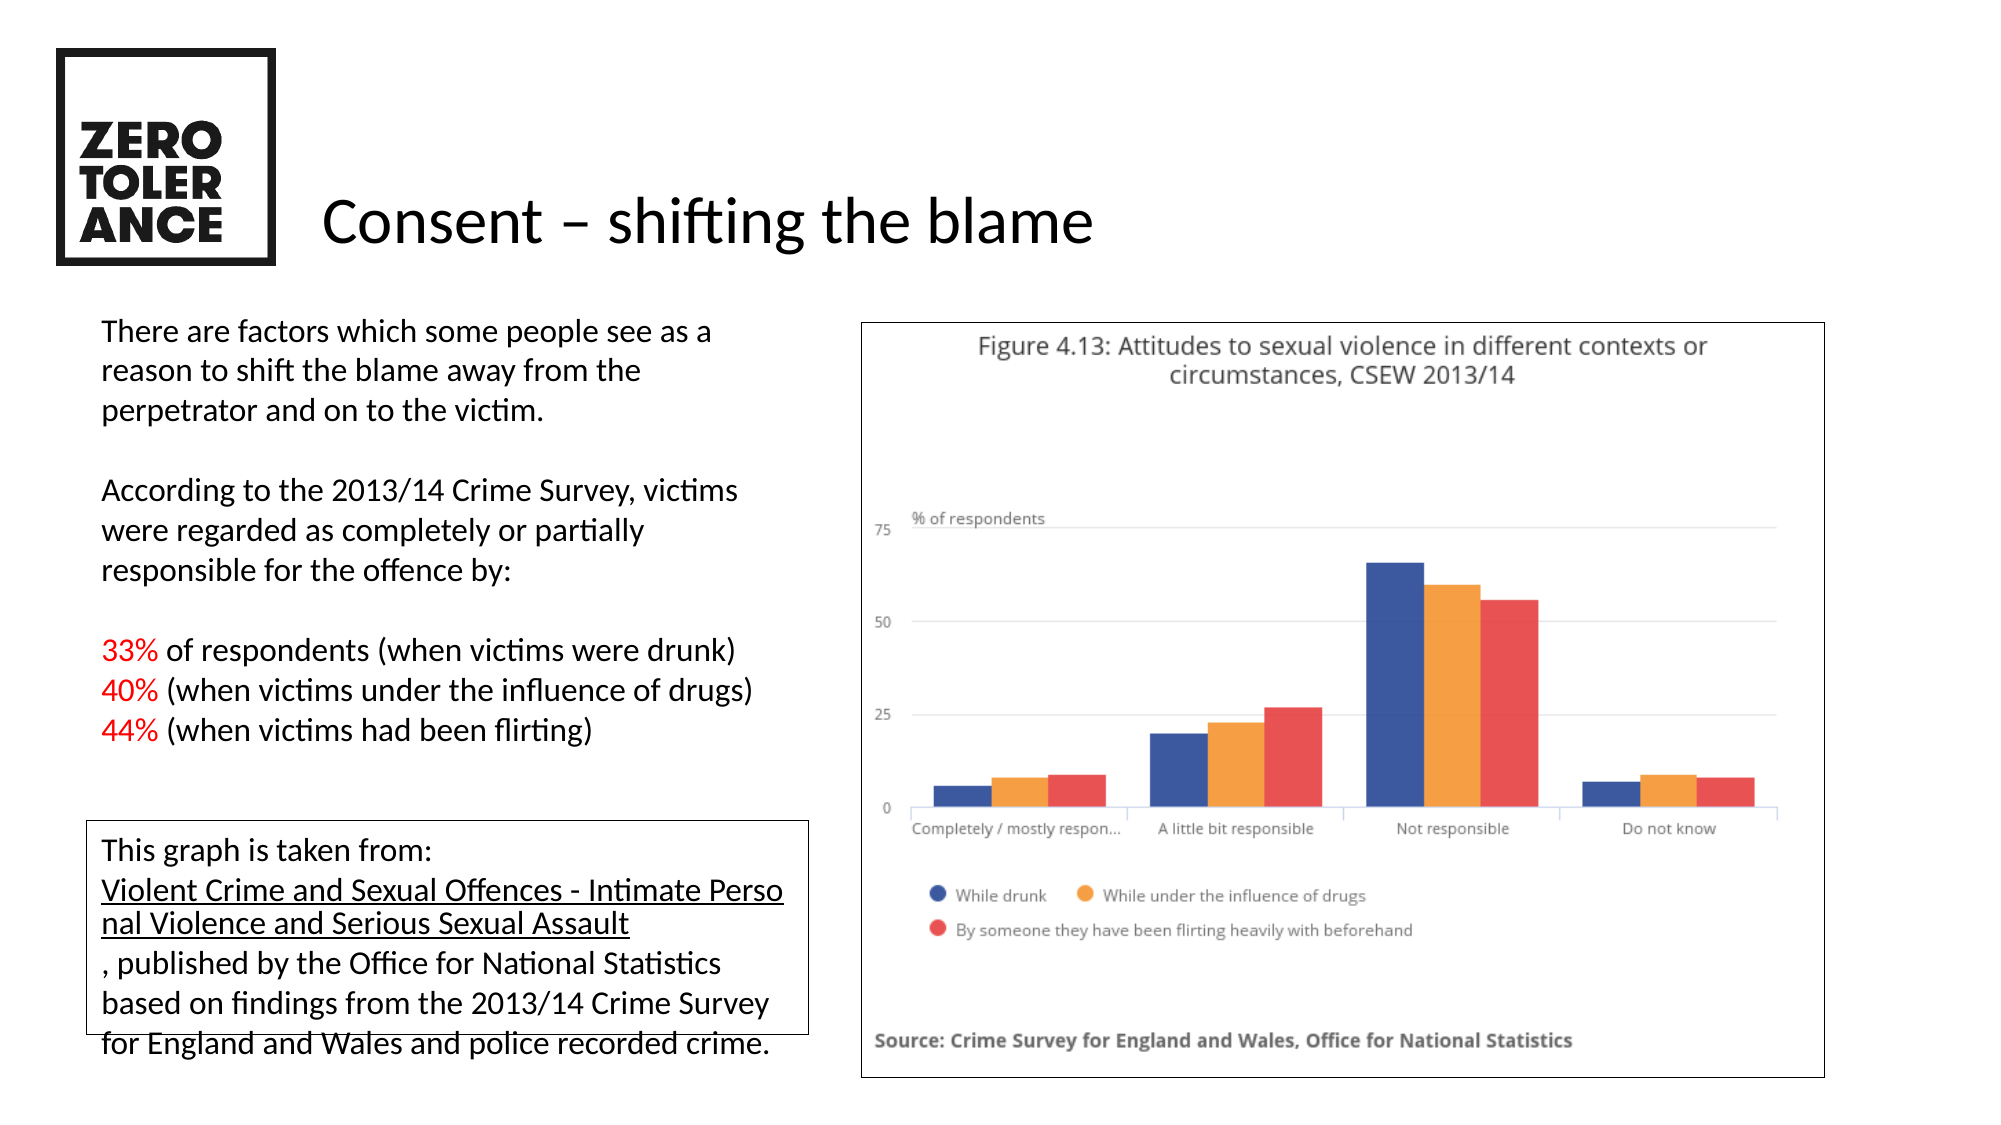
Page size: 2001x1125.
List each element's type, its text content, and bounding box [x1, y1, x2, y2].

picture [56, 48, 276, 266]
text_box There are factors which some people see as a reason to shift the blame away from the perpetrator and on to the victim. According to the 2013/14 Crime Survey, victims were regarded as completely or partially responsible for the offence by: 33% of respondents (when victims were drunk) 40% (when victims under the influence of drugs) 44% (when victims had been flirting) [86, 301, 801, 801]
text_box This graph is taken from: Violent Crime and Sexual Offences - Intimate Personal Violence and Serious Sexual Assault, published by the Office for National Statistics based on findings from the 2013/14 Crime Survey for England and Wales and police recorded crime. [86, 820, 809, 1035]
picture [861, 322, 1825, 1078]
text_box Consent – shifting the blame [307, 169, 1719, 265]
